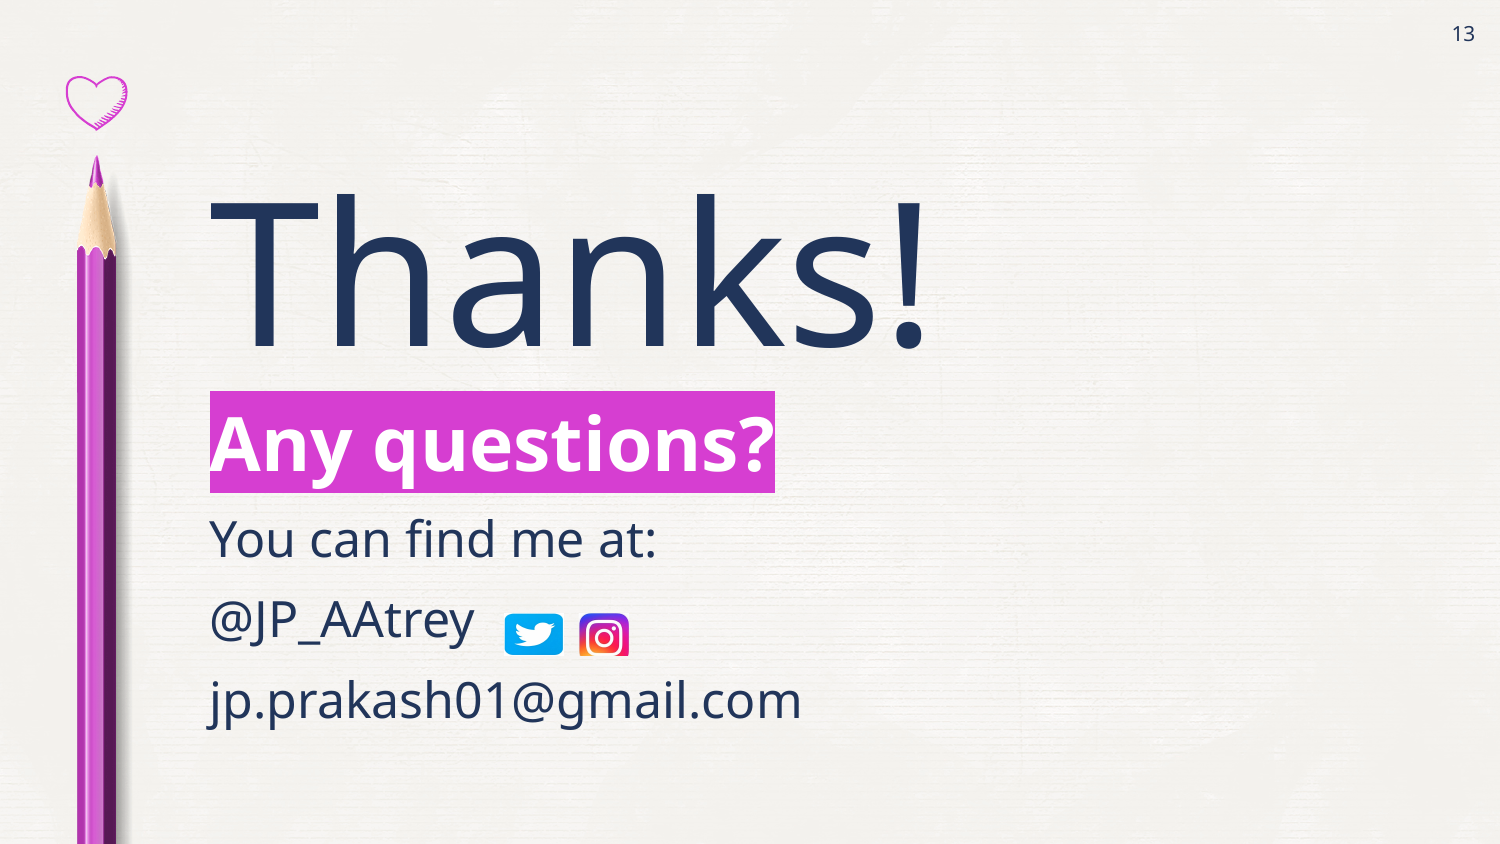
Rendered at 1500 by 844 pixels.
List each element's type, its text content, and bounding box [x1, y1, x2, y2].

picture [0, 0, 1500, 844]
subtitle Any questions? You can find me at: @JP_AAtrey jp.prakash01@gmail.com [209, 396, 1292, 693]
slide_number 13 [1421, 20, 1476, 66]
text_box [65, 76, 128, 131]
title Thanks! [209, 199, 1292, 390]
